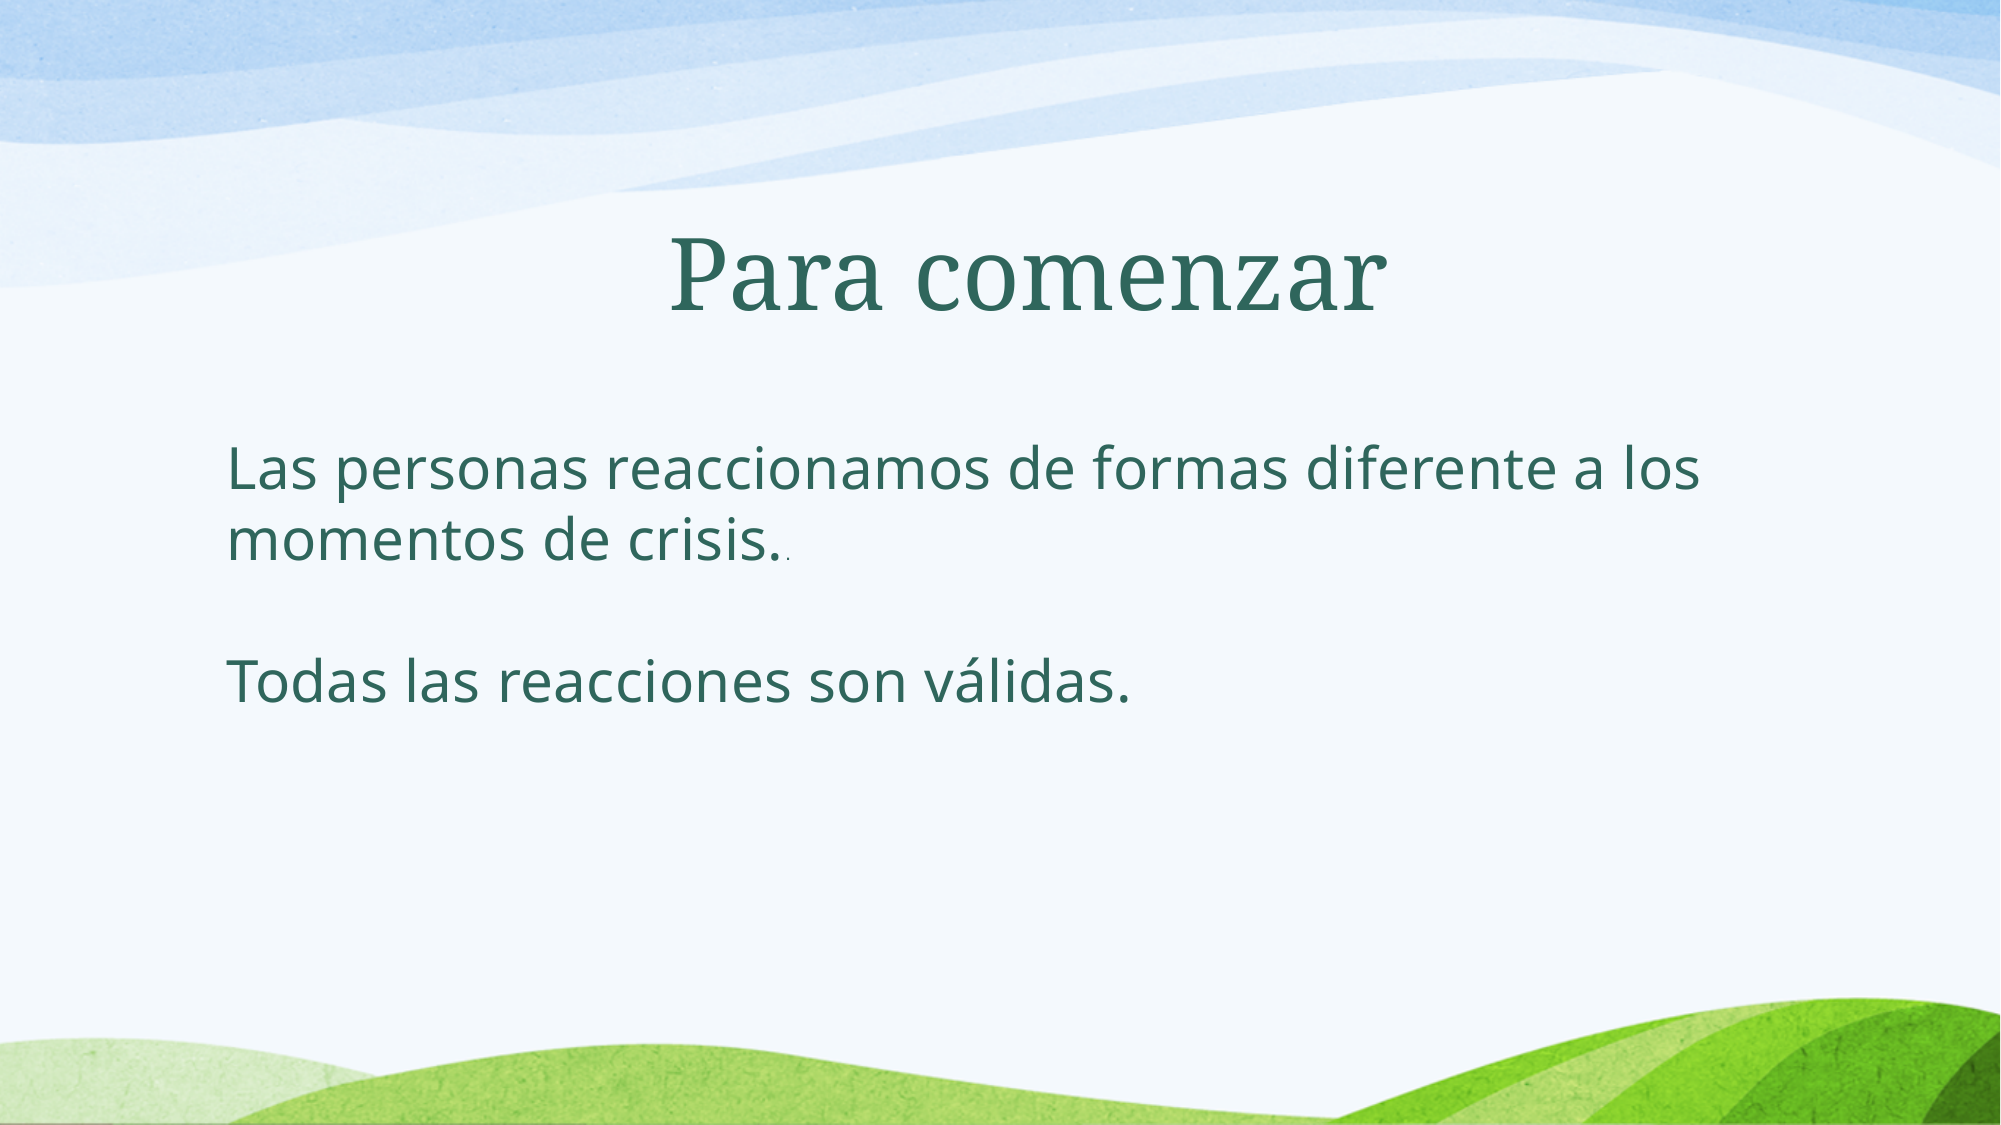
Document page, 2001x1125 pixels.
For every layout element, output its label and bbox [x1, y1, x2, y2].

picture [0, 0, 2001, 1125]
text_box [226, 176, 1831, 855]
